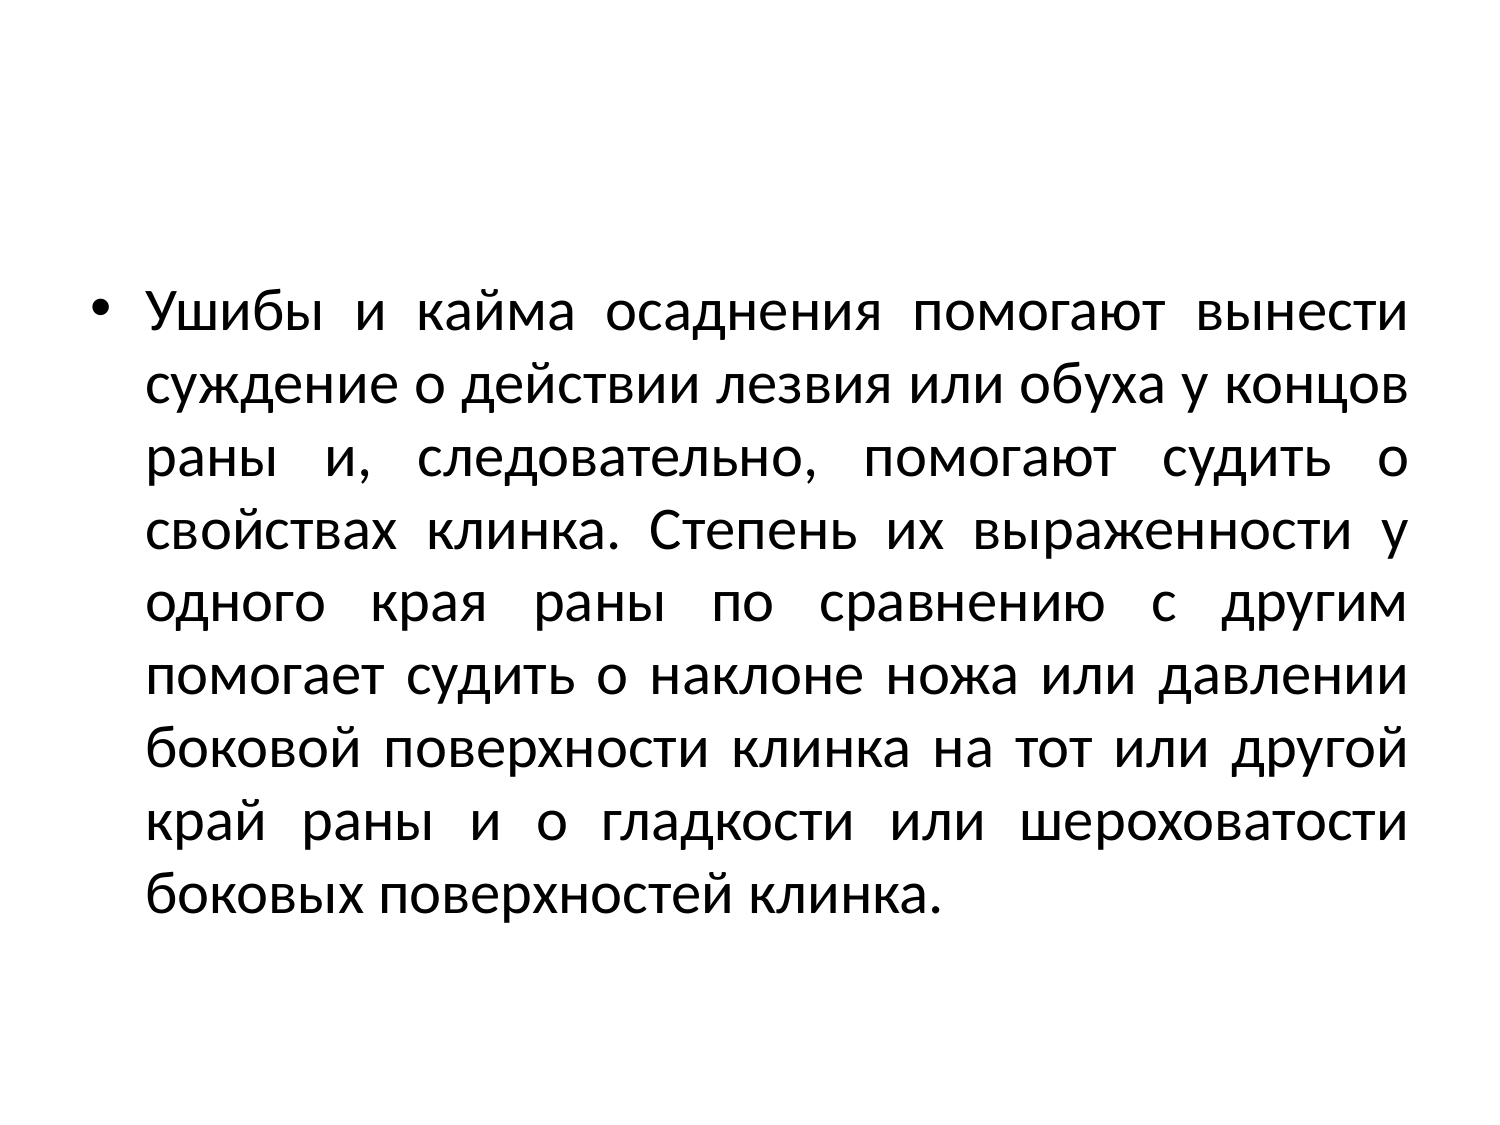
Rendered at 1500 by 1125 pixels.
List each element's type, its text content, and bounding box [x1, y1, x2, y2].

list Ушибы и кайма осаднения помогают вынести суждение о действии лезвия или обуха у концов раны и, следовательно, помогают судить о свойствах клинка. Степень их выраженности у одного края раны по сравнению с другим помогает судить о наклоне ножа или давлении боковой поверхности клинка на тот или другой край раны и о гладкости или шероховатости боковых поверхностей клинка. [75, 262, 1425, 1005]
